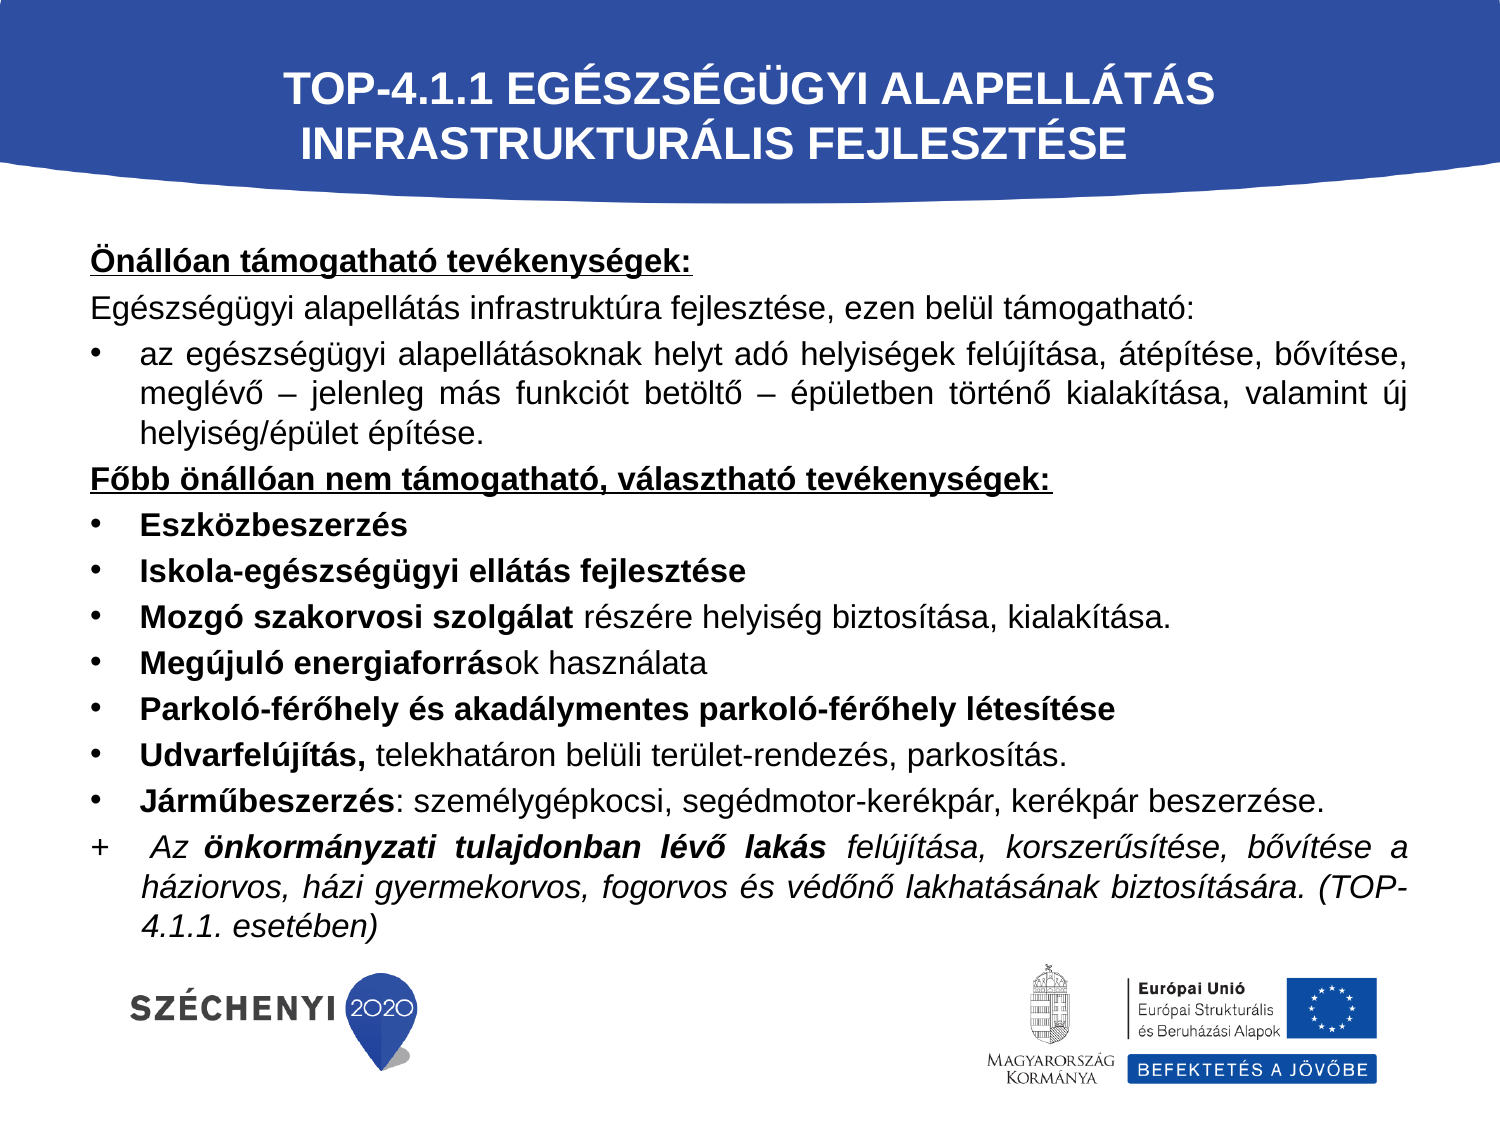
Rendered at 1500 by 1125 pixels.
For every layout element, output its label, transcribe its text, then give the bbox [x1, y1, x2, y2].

picture [0, 0, 1500, 1125]
list Önállóan támogatható tevékenységek: Egészségügyi alapellátás infrastruktúra fejlesztése, ezen belül támogatható: az egészségügyi alapellátásoknak helyt adó helyiségek felújítása, átépítése, bővítése, meglévő – jelenleg más funkciót betöltő – épületben történő kialakítása, valamint új helyiség/épület építése. Főbb önállóan nem támogatható, választható tevékenységek: Eszközbeszerzés Iskola-egészségügyi ellátás fejlesztése Mozgó szakorvosi szolgálat részére helyiség biztosítása, kialakítása. Megújuló energiaforrások használata Parkoló-férőhely és akadálymentes parkoló-férőhely létesítése Udvarfelújítás, telekhatáron belüli terület-rendezés, parkosítás. Járműbeszerzés: személygépkocsi, segédmotor-kerékpár, kerékpár beszerzése. + Az önkormányzati tulajdonban lévő lakás felújítása, korszerűsítése, bővítése a háziorvos, házi gyermekorvos, fogorvos és védőnő lakhatásának biztosítására. (TOP-4.1.1. esetében) [75, 232, 1425, 965]
title TOP-4.1.1 Egészségügyi alapellátás infrastrukturális fejlesztése [75, 45, 1425, 232]
